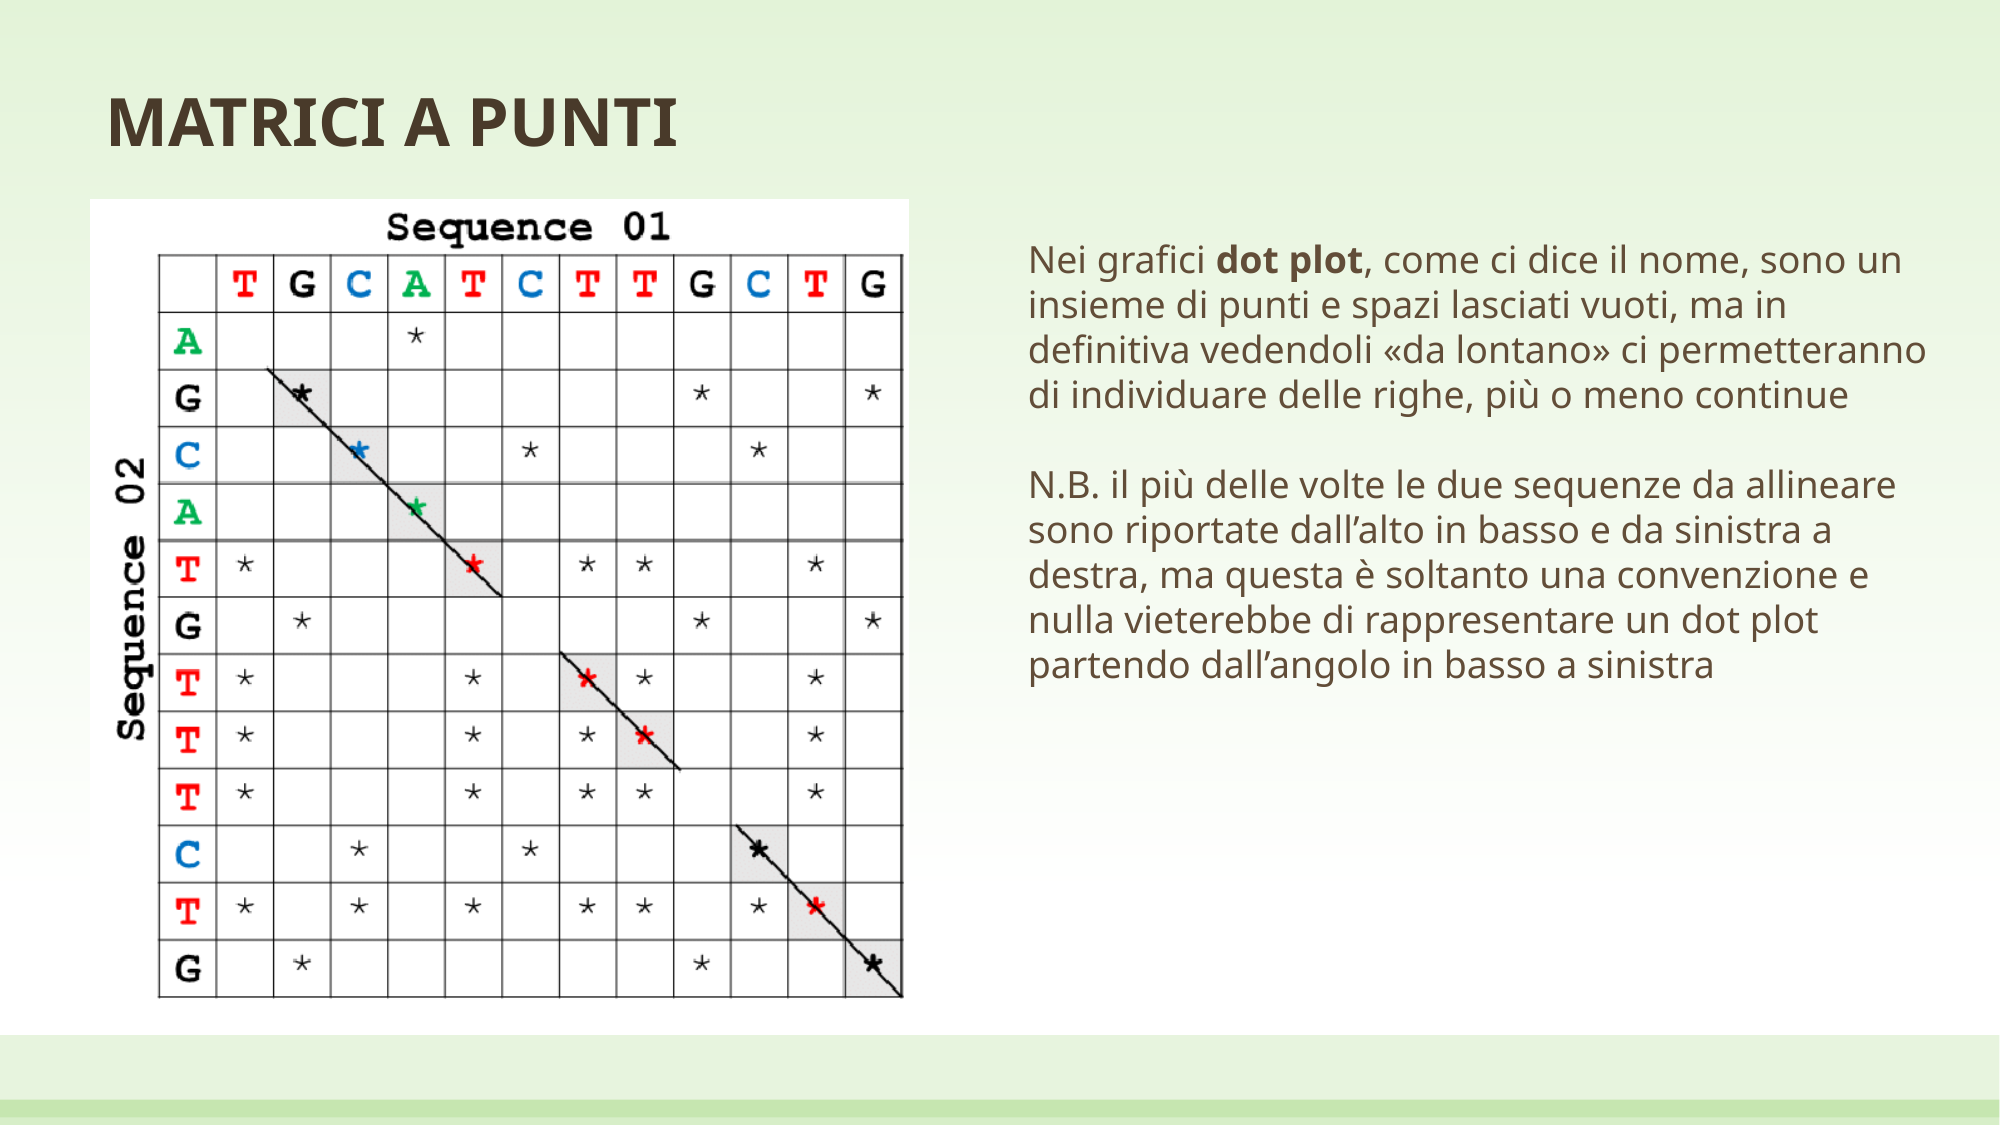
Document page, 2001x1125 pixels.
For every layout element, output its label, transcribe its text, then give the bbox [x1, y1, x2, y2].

text_box Nei grafici dot plot, come ci dice il nome, sono un insieme di punti e spazi lasciati vuoti, ma in definitiva vedendoli «da lontano» ci permetteranno di individuare delle righe, più o meno continue N.B. il più delle volte le due sequenze da allineare sono riportate dall’alto in basso e da sinistra a destra, ma questa è soltanto una convenzione e nulla vieterebbe di rappresentare un dot plot partendo dall’angolo in basso a sinistra [1013, 229, 1953, 694]
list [90, 199, 909, 1009]
text_box MATRICI A PUNTI [90, 62, 1651, 169]
